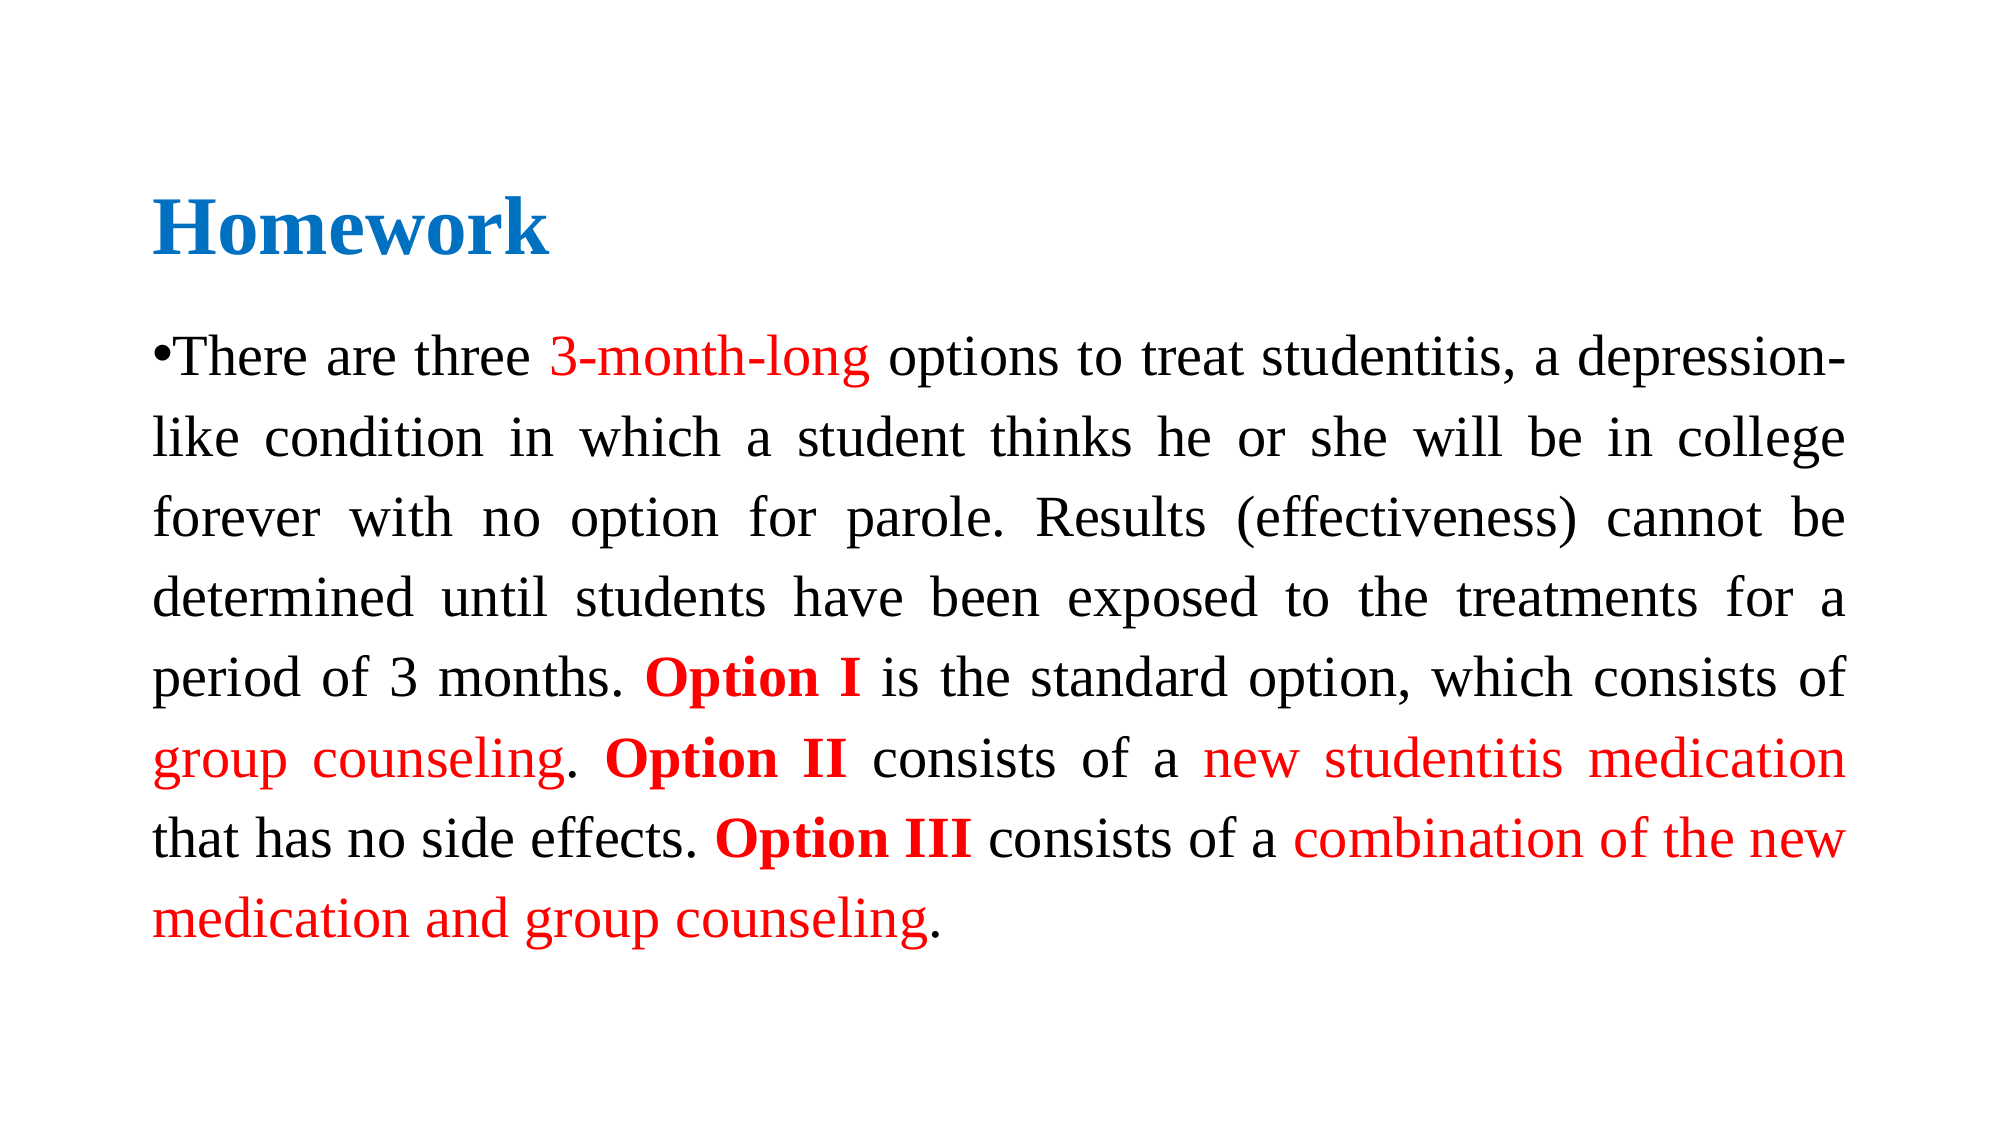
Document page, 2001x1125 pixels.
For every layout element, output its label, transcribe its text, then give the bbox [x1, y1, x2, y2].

list There are three 3-month-long options to treat studentitis, a depression-like condition in which a student thinks he or she will be in college forever with no option for parole. Results (effectiveness) cannot be determined until students have been exposed to the treatments for a period of 3 months. Option I is the standard option, which consists of group counseling. Option II consists of a new studentitis medication that has no side effects. Option III consists of a combination of the new medication and group counseling. [137, 299, 1863, 1125]
title Homework [137, 105, 1863, 299]
